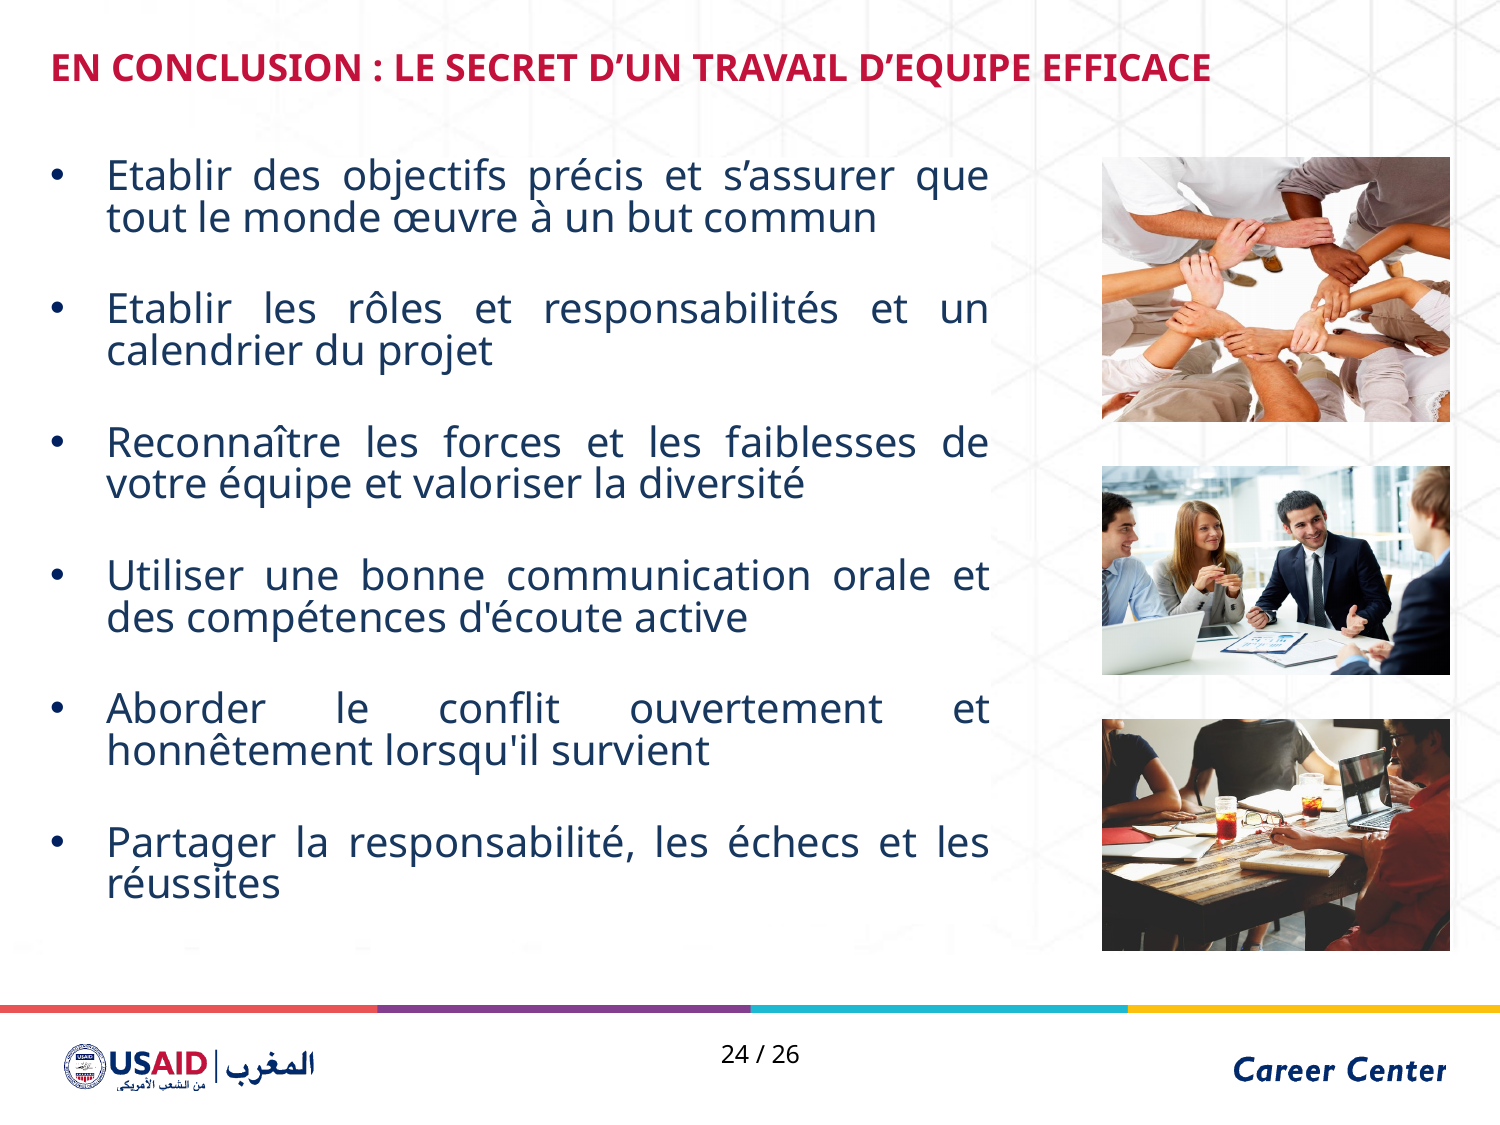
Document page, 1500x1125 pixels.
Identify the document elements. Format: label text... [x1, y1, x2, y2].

list Etablir des objectifs précis et s’assurer que tout le monde œuvre à un but commun Etablir les rôles et responsabilités et un calendrier du projet Reconnaître les forces et les faiblesses de votre équipe et valoriser la diversité Utiliser une bonne communication orale et des compétences d'écoute active Aborder le conflit ouvertement et honnêtement lorsqu'il survient Partager la responsabilité, les échecs et les réussites [50, 157, 992, 924]
title EN CONCLUSION : LE SECRET D’UN TRAVAIL D’EQUIPE EFFICACE [50, 43, 1450, 158]
picture [0, 0, 1500, 1091]
text_box 24 / 26 [656, 1031, 865, 1080]
